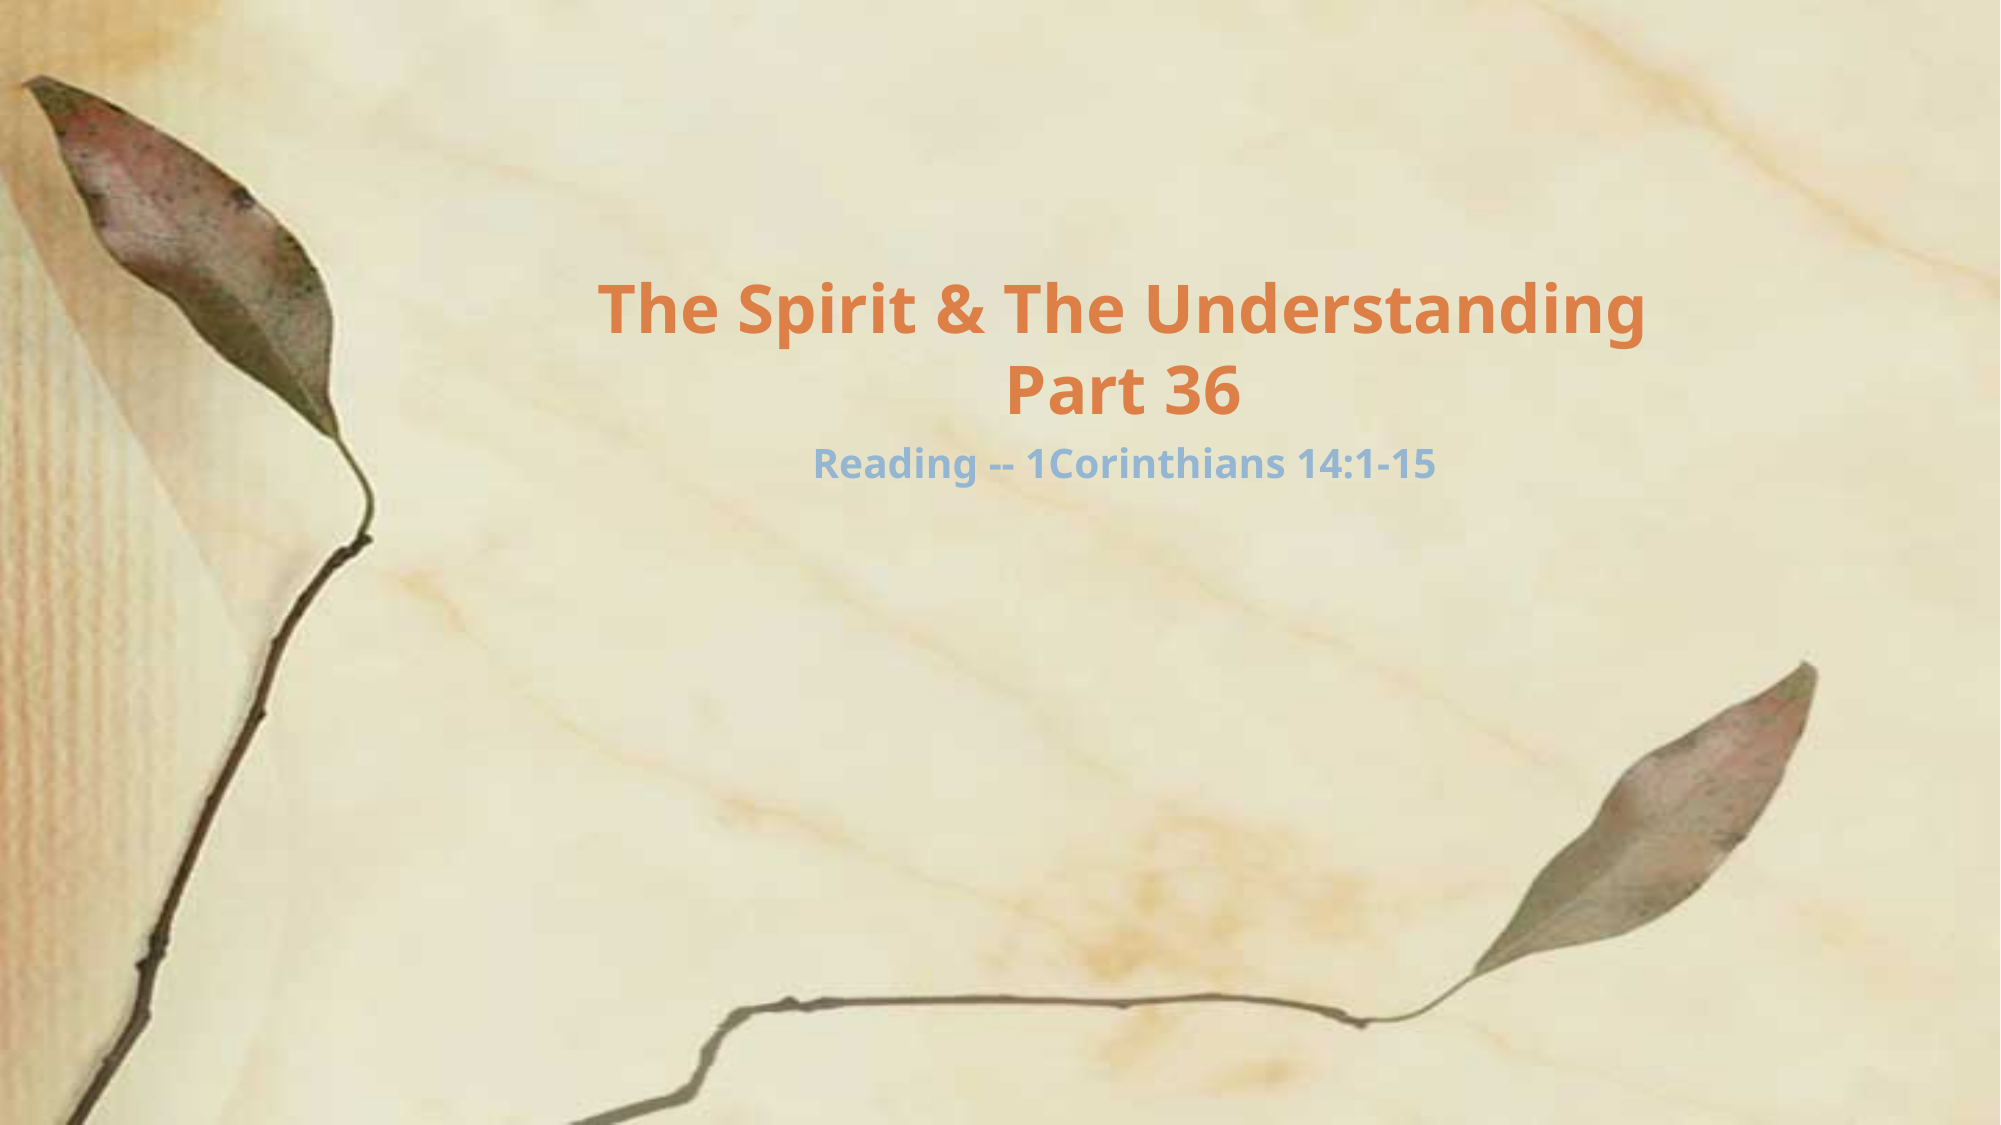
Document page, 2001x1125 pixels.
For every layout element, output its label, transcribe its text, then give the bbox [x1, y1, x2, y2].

title The Spirit & The Understanding Part 36 [313, 193, 1934, 435]
picture [0, 0, 2000, 1125]
subtitle Reading -- 1Corinthians 14:1-15 [313, 437, 1934, 726]
